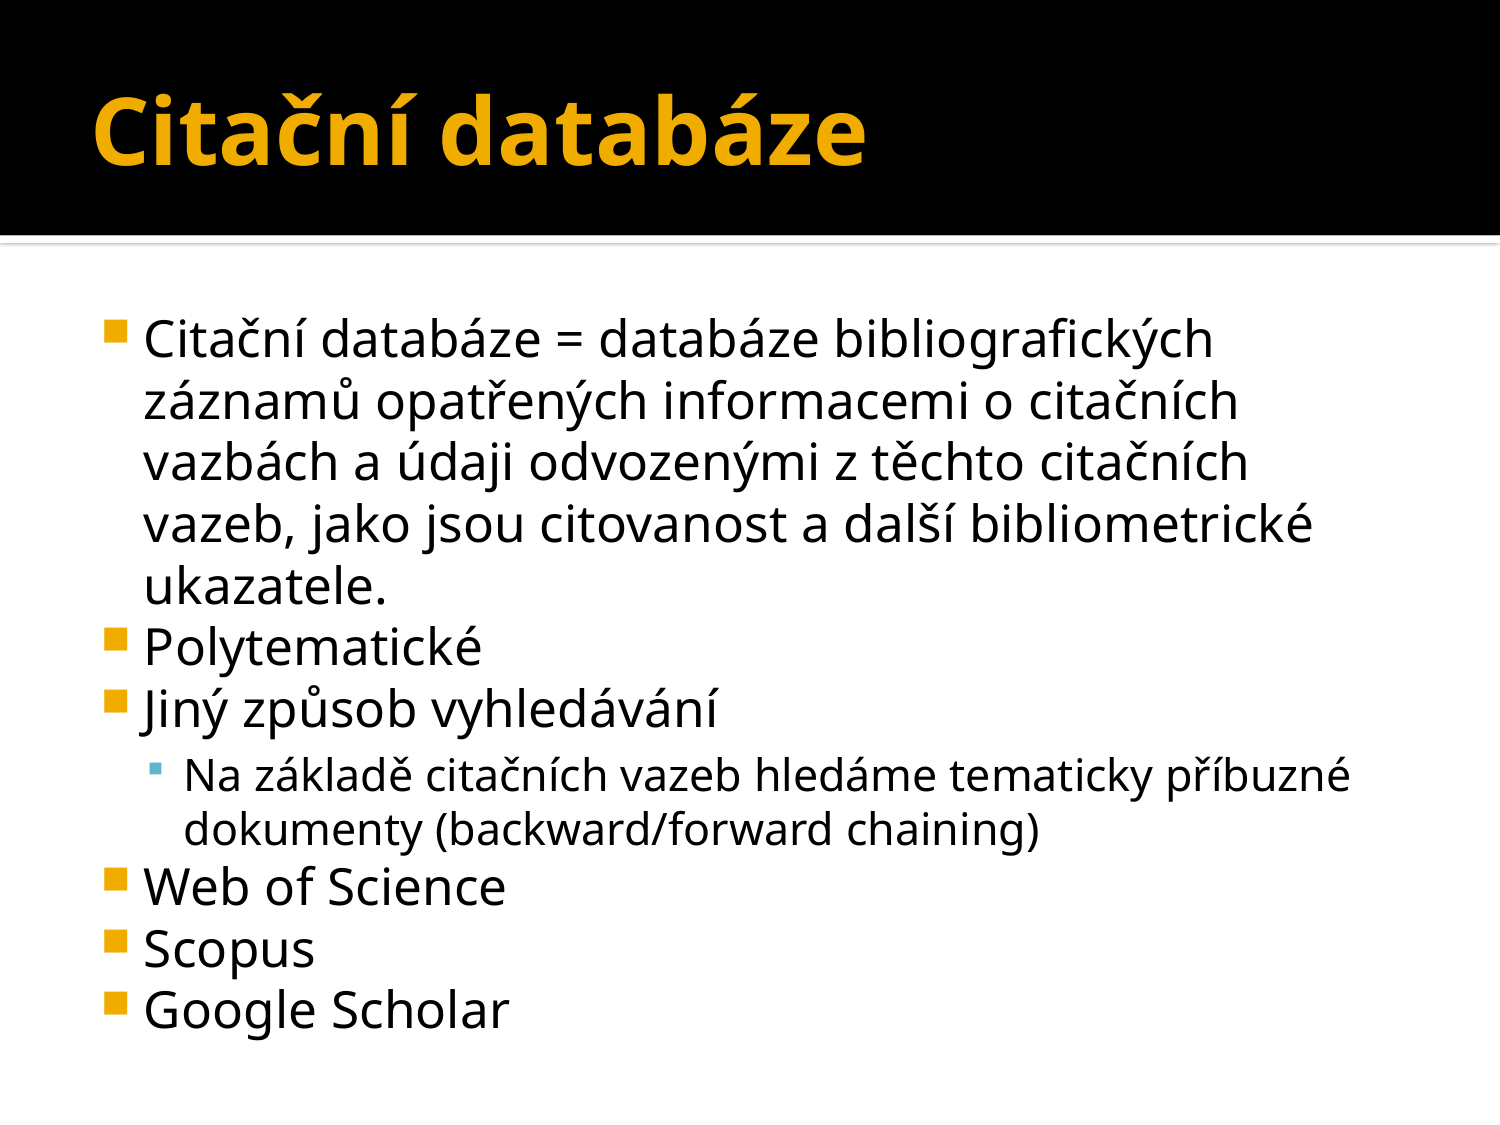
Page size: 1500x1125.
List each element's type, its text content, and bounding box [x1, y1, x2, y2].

list Citační databáze = databáze bibliografických záznamů opatřených informacemi o citačních vazbách a údaji odvozenými z těchto citačních vazeb, jako jsou citovanost a další bibliometrické ukazatele. Polytematické Jiný způsob vyhledávání Na základě citačních vazeb hledáme tematicky příbuzné dokumenty (backward/forward chaining) Web of Science Scopus Google Scholar [75, 291, 1425, 1050]
title Citační databáze [75, 25, 1425, 231]
